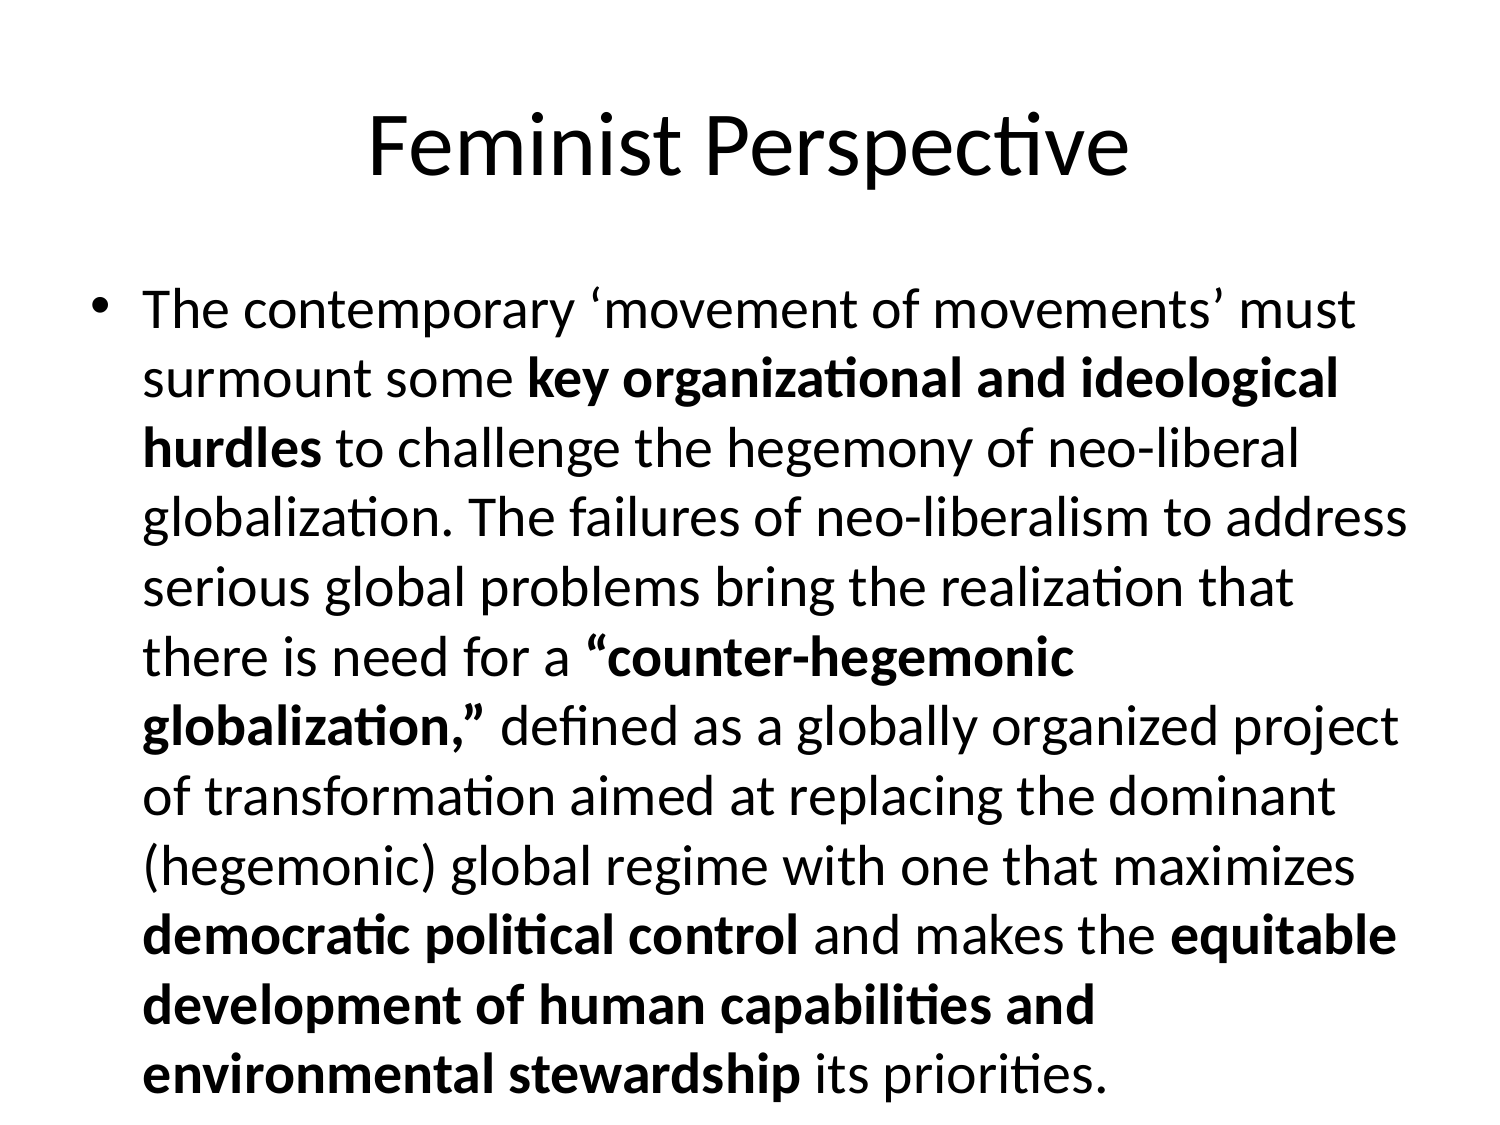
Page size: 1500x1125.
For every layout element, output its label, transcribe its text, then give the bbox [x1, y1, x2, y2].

title Feminist Perspective [75, 45, 1425, 233]
list The contemporary ‘movement of movements’ must surmount some key organizational and ideological hurdles to challenge the hegemony of neo-liberal globalization. The failures of neo-liberalism to address serious global problems bring the realization that there is need for a “counter-hegemonic globalization,” defined as a globally organized project of transformation aimed at replacing the dominant (hegemonic) global regime with one that maximizes democratic political control and makes the equitable development of human capabilities and environmental stewardship its priorities. [75, 262, 1425, 1125]
